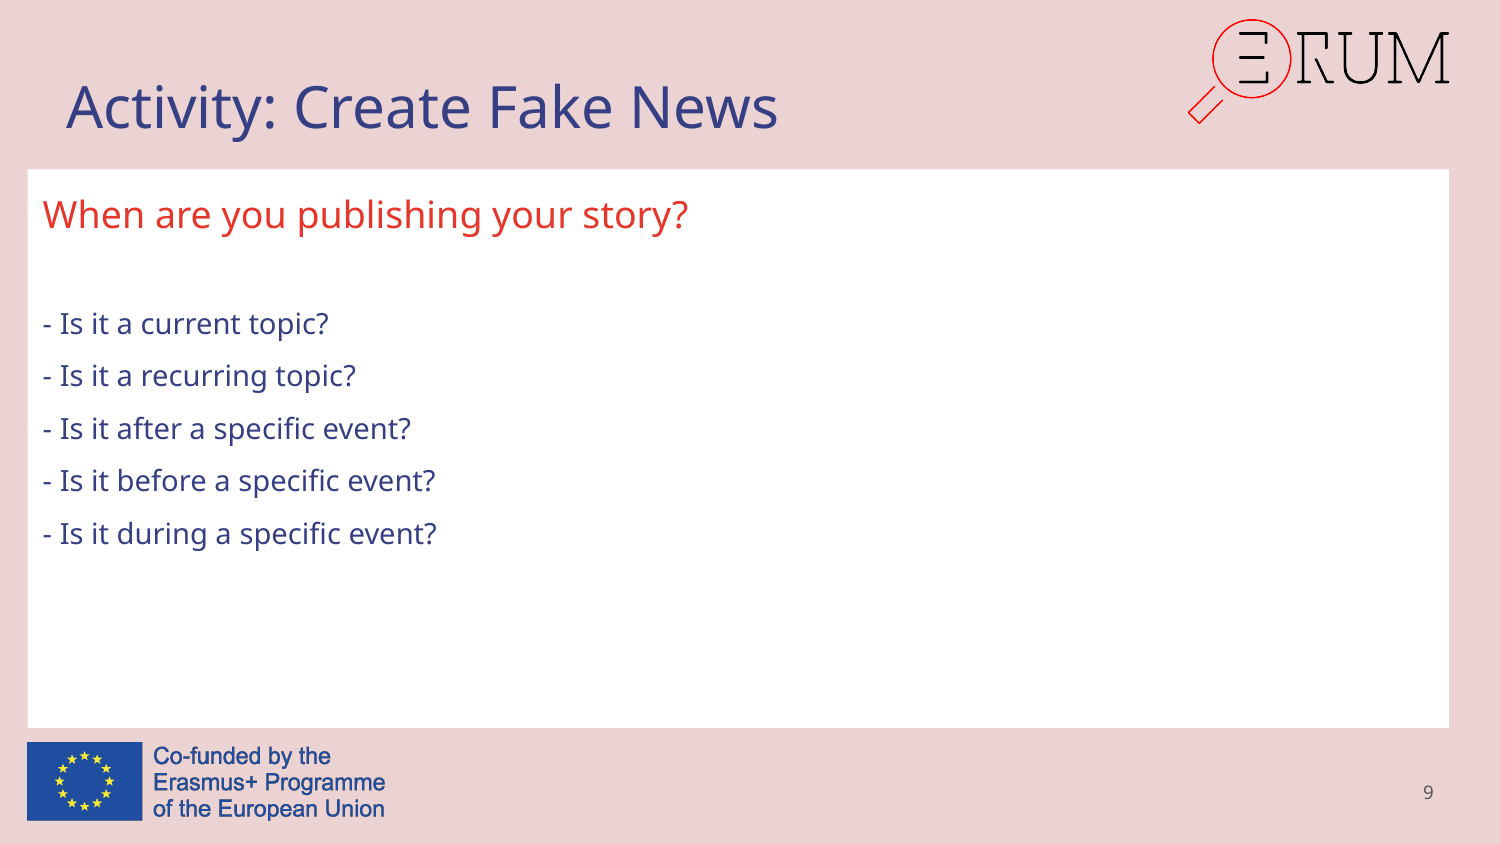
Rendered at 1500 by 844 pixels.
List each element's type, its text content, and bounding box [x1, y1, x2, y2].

title Activity: Create Fake News [51, 55, 1168, 150]
picture [1136, 0, 1500, 137]
picture [27, 742, 385, 821]
list When are you publishing your story? - Is it a current topic? - Is it a recurring topic? - Is it after a specific event? - Is it before a specific event? - Is it during a specific event? [27, 169, 1449, 729]
slide_number 9 [1358, 761, 1449, 826]
